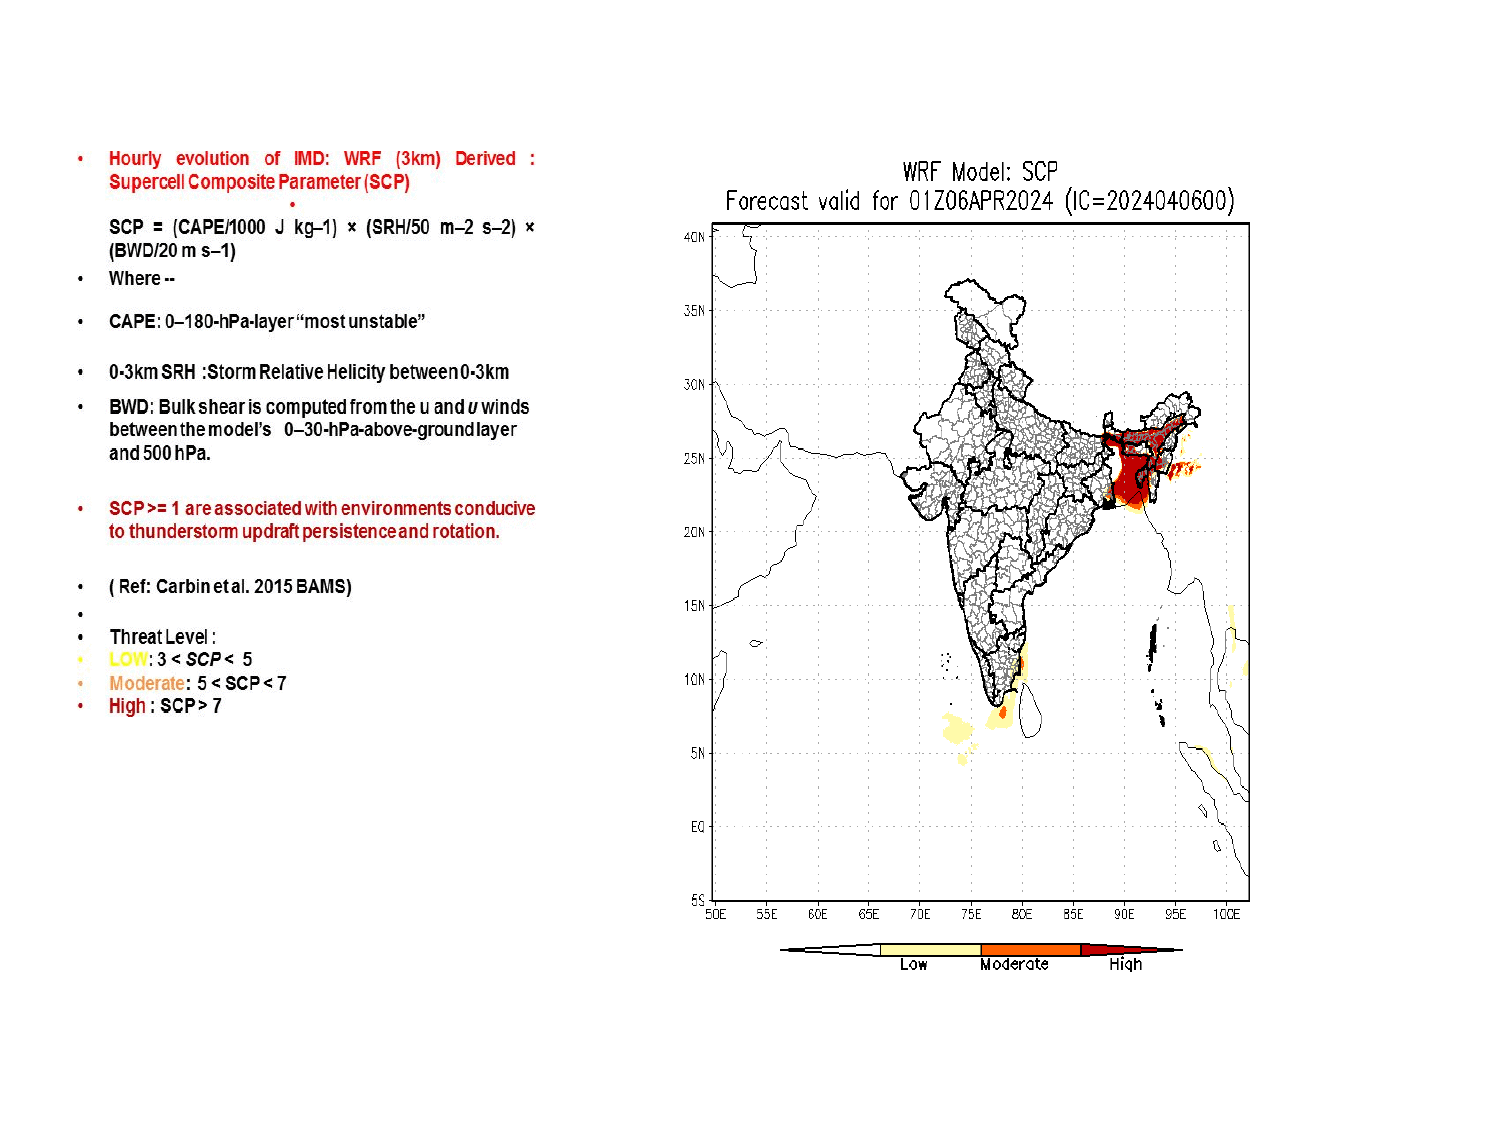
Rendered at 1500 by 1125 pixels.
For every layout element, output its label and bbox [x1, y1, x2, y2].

picture [74, 149, 1426, 976]
